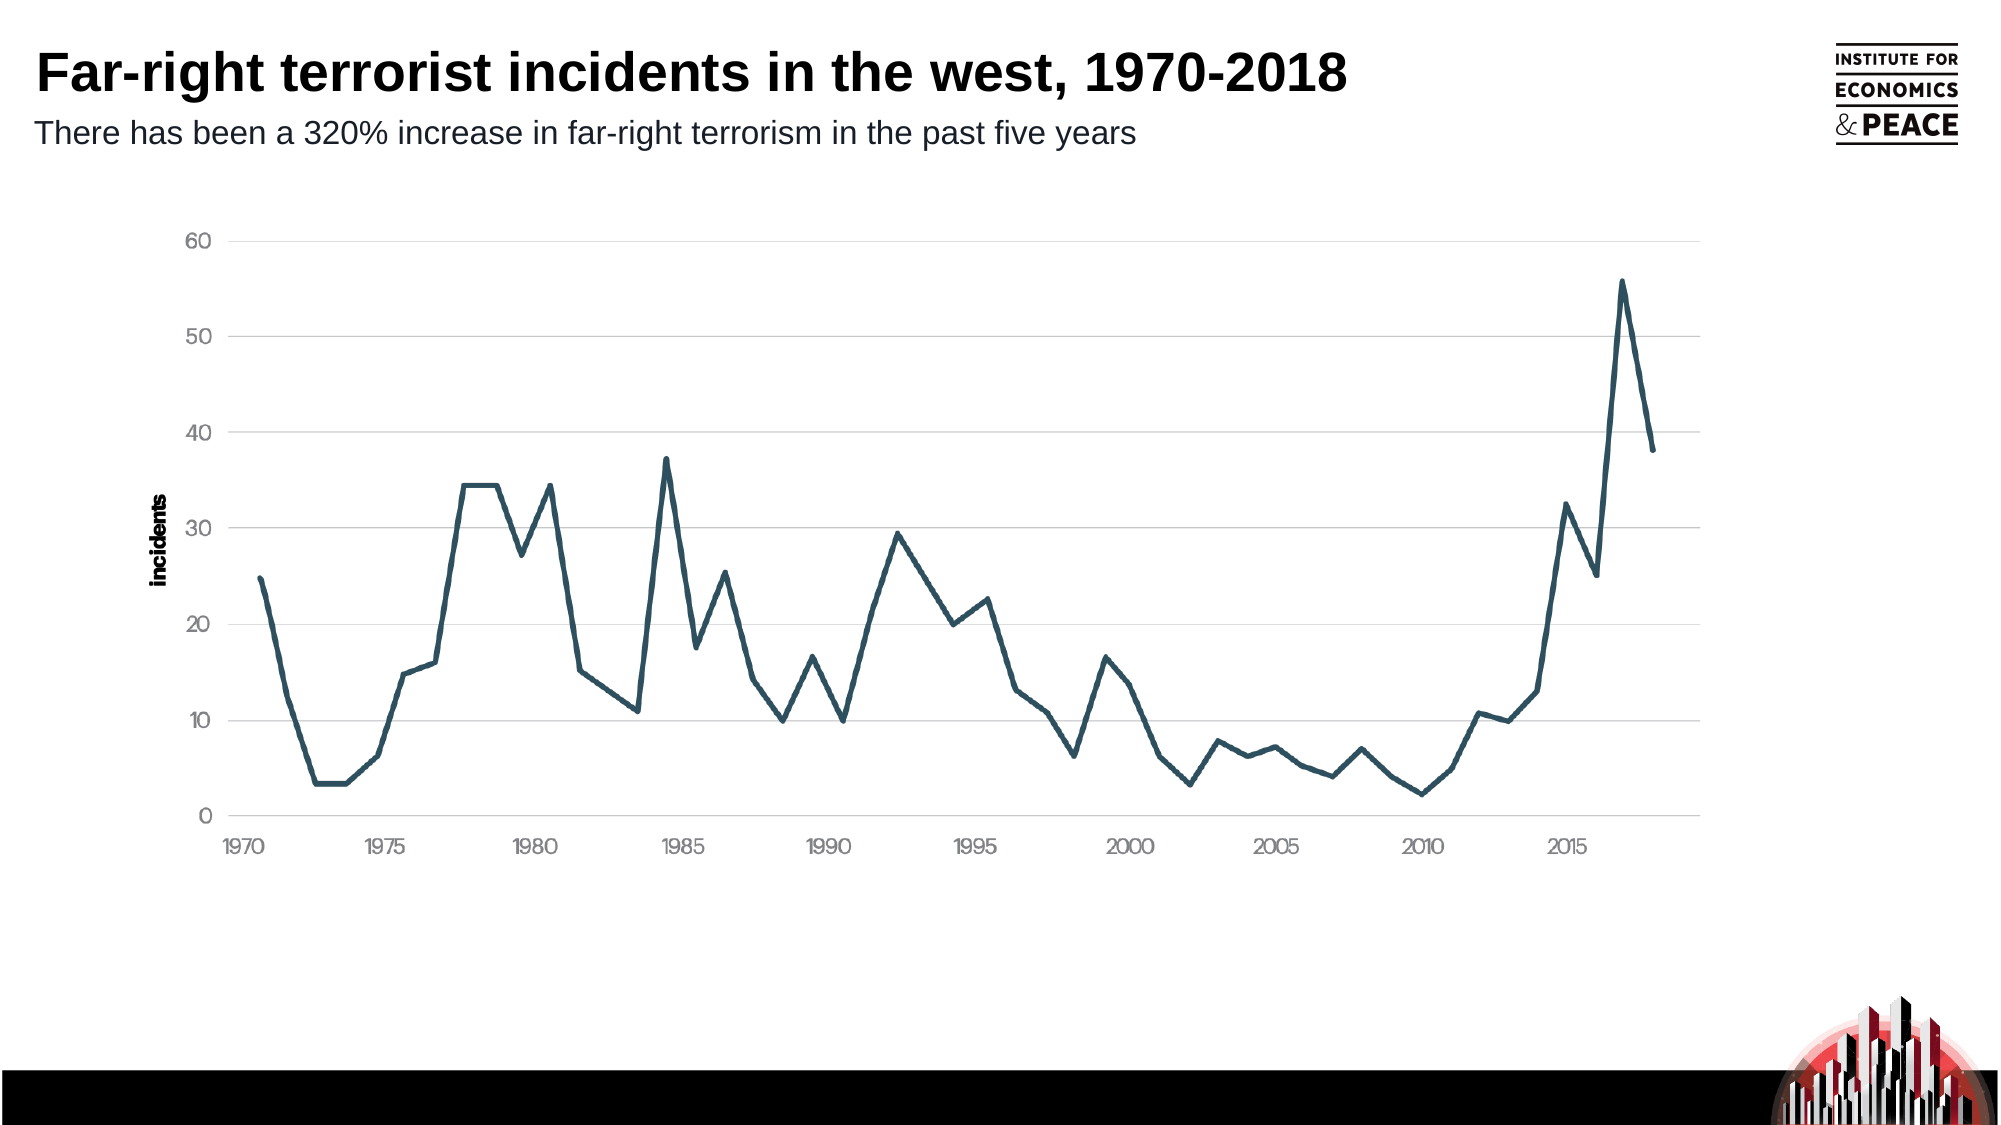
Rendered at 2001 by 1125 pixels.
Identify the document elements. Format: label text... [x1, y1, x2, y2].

text_box Far-right terrorist incidents in the west, 1970-2018 [36, 43, 1656, 104]
picture [0, 0, 2000, 1125]
text_box There has been a 320% increase in far-right terrorism in the past five years [19, 103, 1507, 159]
